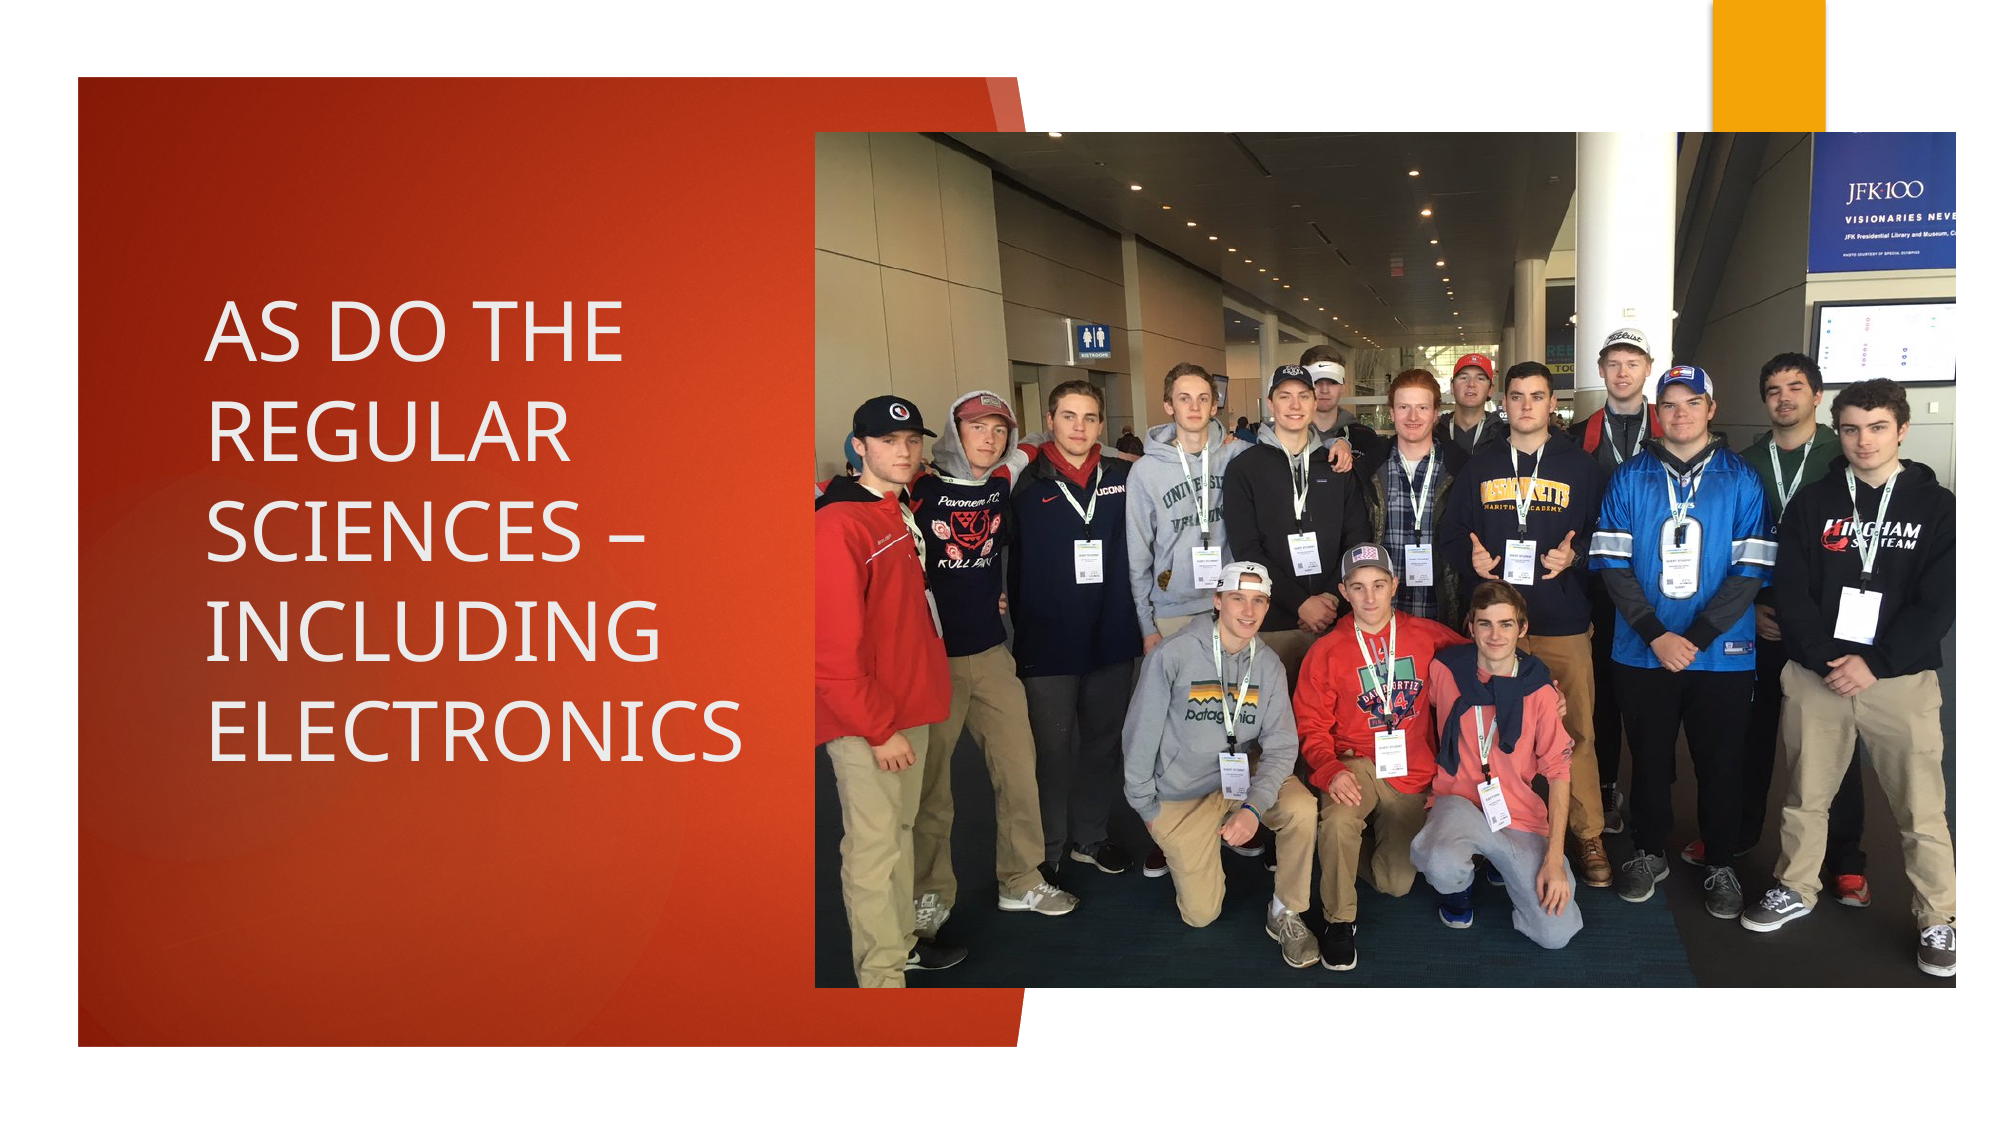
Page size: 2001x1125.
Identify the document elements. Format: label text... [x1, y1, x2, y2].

title AS DO THE REGULAR SCIENCES – INCLUDING ELECTRONICS [189, 241, 809, 814]
picture [815, 132, 1956, 989]
